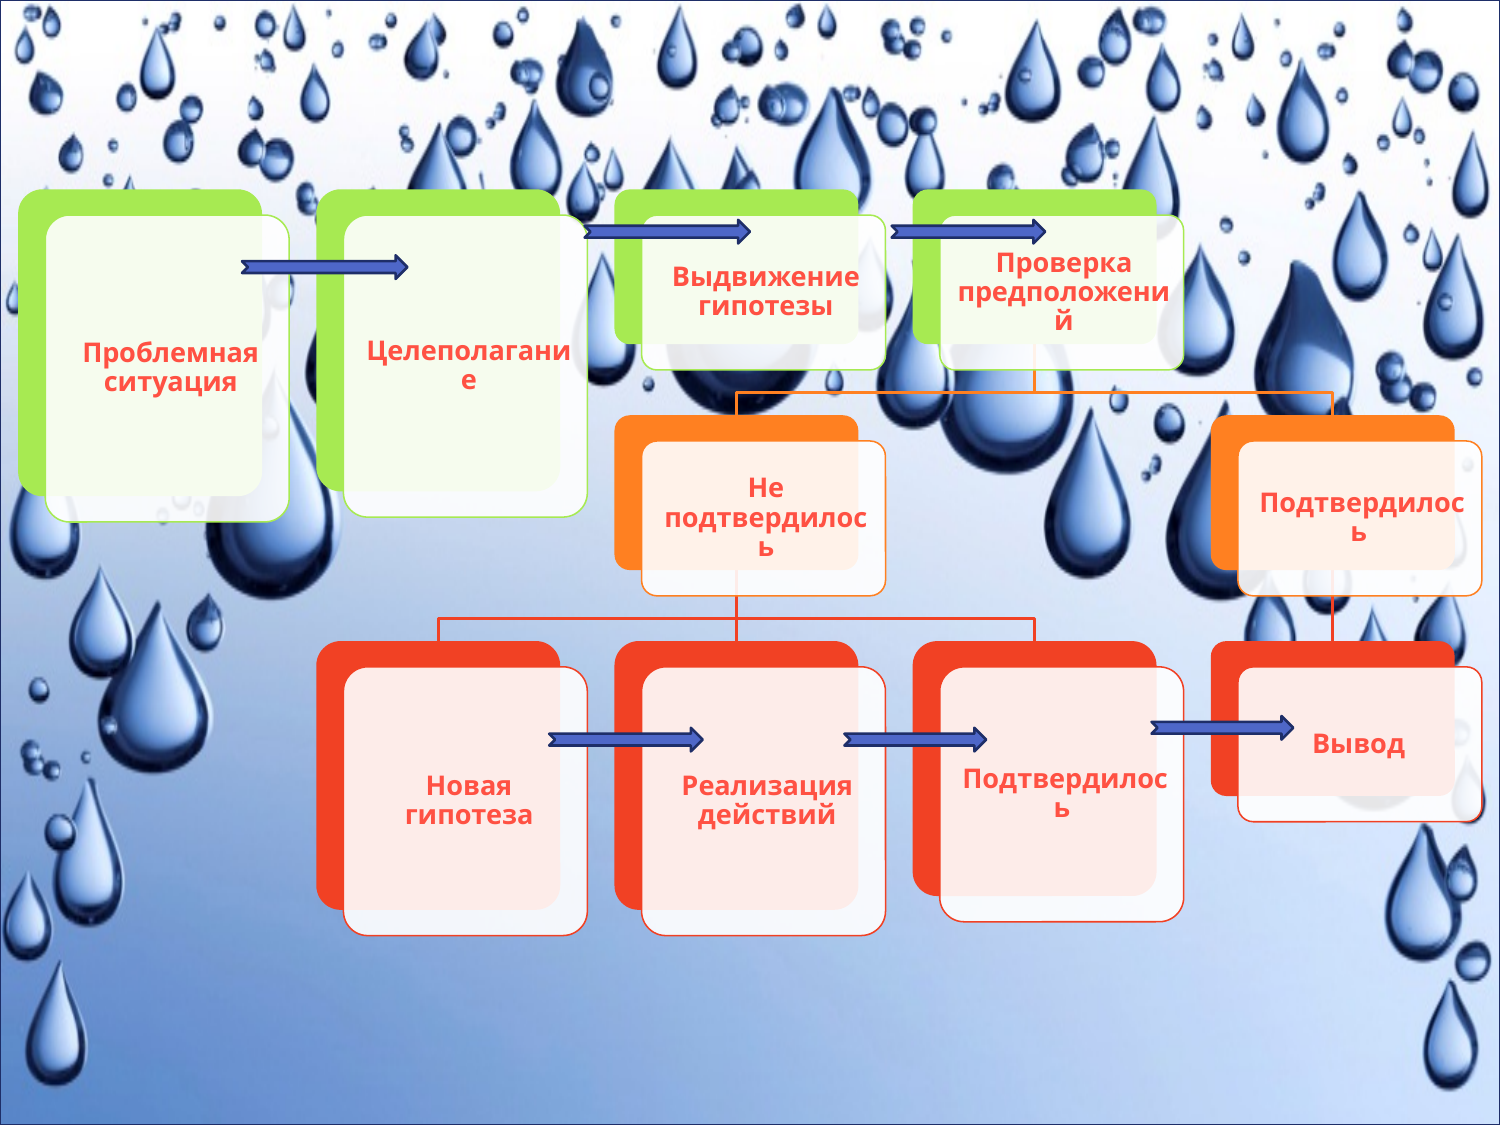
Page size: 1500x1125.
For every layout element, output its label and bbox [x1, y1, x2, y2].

text_box [0, 0, 1500, 1125]
text_box [17, 18, 1483, 1107]
